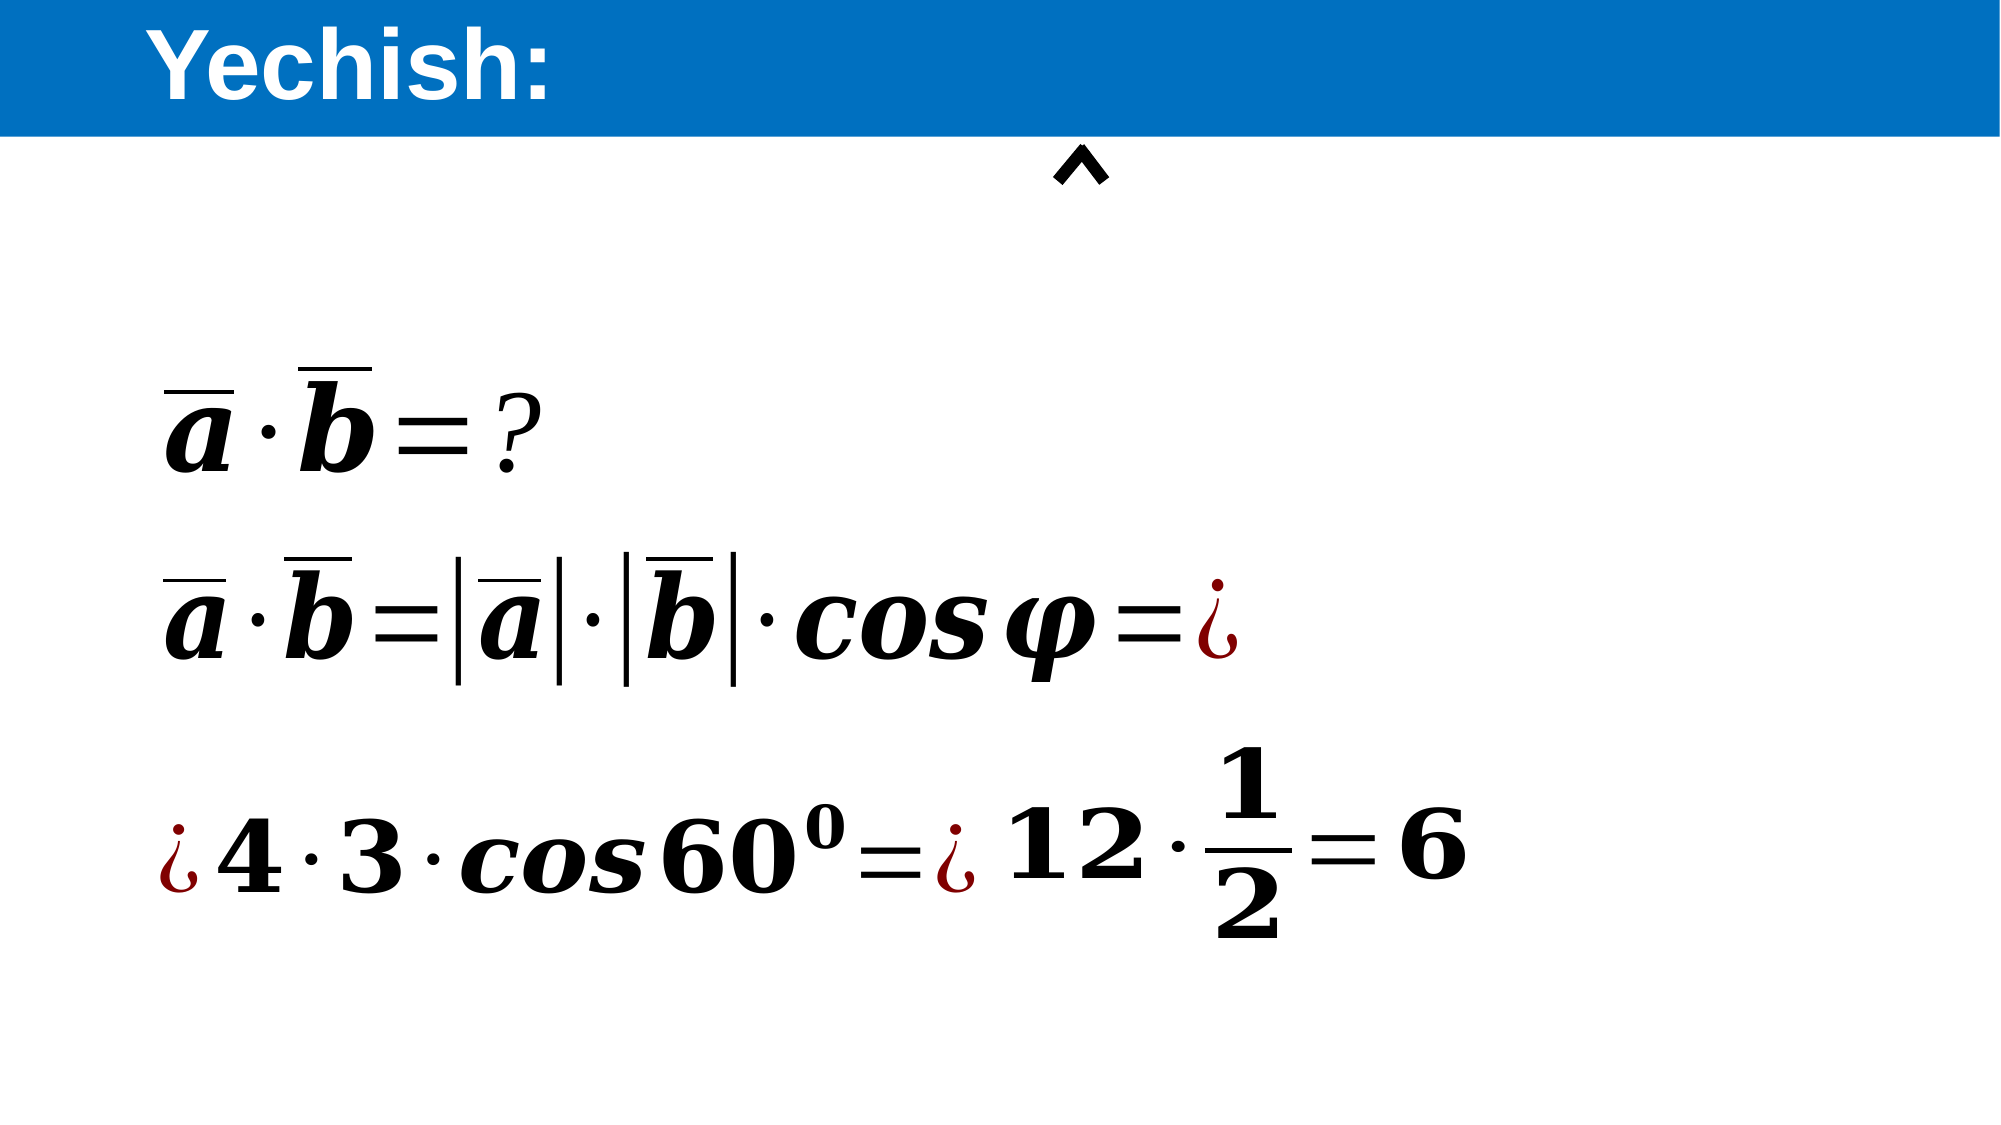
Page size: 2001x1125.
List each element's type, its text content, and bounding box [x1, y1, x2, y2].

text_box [1079, 147, 1105, 181]
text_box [1057, 147, 1079, 181]
text_box Yechish: [0, 0, 2000, 137]
